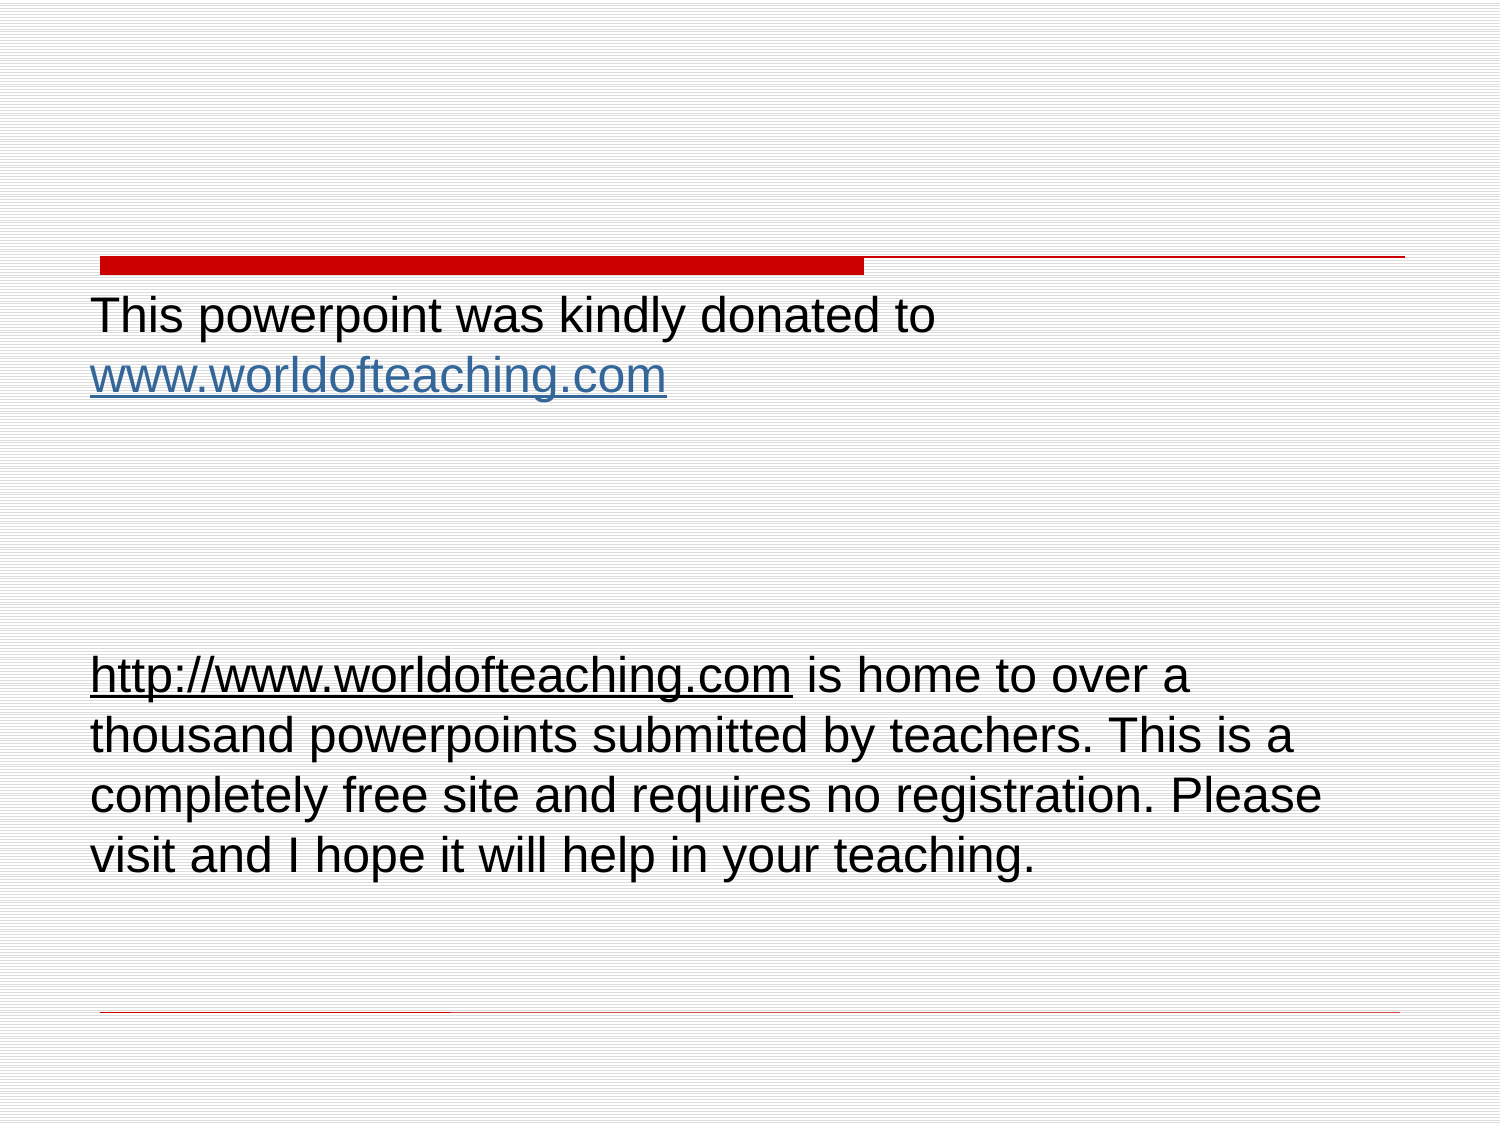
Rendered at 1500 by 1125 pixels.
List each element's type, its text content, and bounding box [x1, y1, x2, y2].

text_box This powerpoint was kindly donated to www.worldofteaching.com http://www.worldofteaching.com is home to over a thousand powerpoints submitted by teachers. This is a completely free site and requires no registration. Please visit and I hope it will help in your teaching. [74, 274, 1375, 890]
